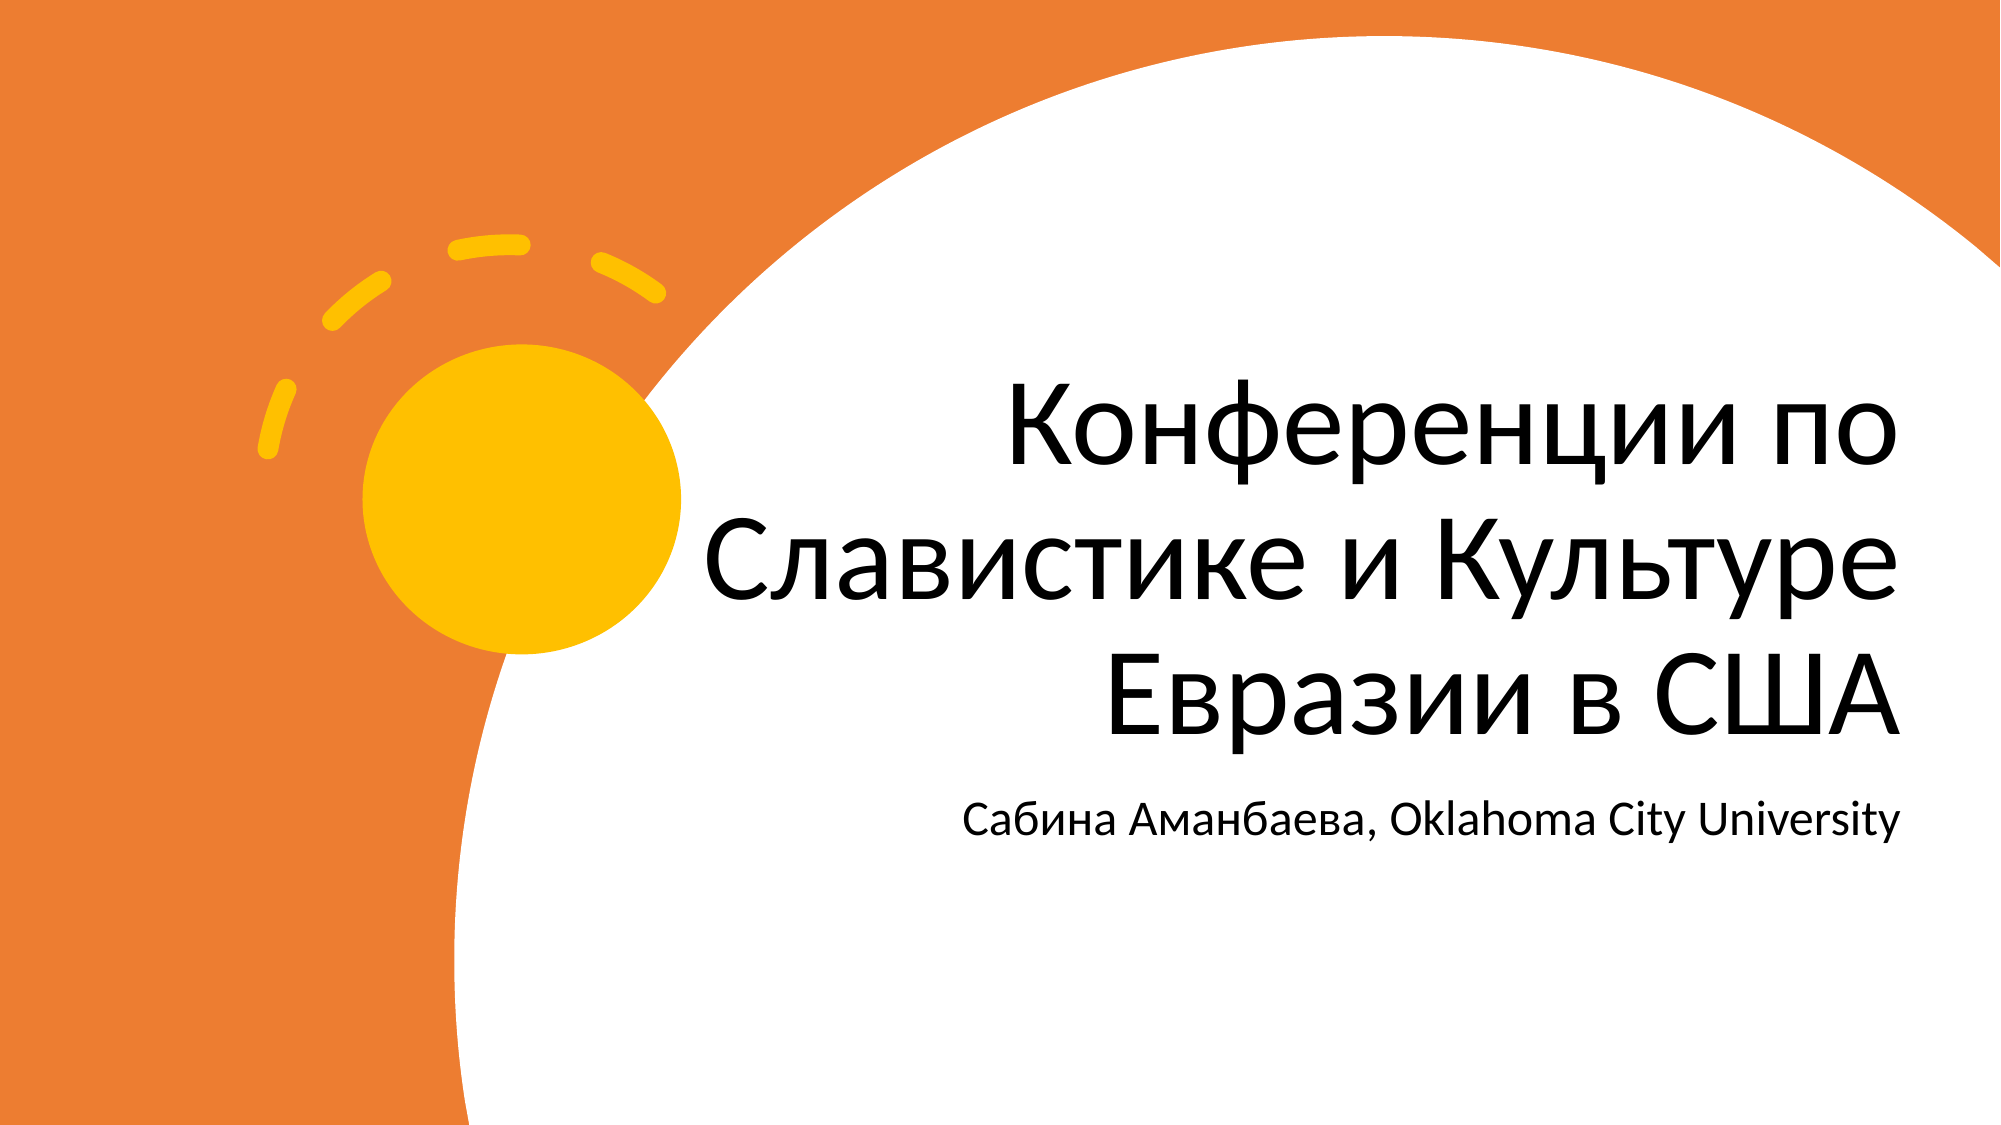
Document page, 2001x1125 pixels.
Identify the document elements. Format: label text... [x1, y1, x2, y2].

text_box [0, 0, 2000, 1125]
text_box [362, 374, 662, 655]
subtitle Сабина Аманбаева, Oklahoma City University [662, 784, 1917, 1003]
text_box [267, 244, 676, 490]
text_box [454, 36, 2000, 1125]
title Конференции по Славистике и Культуре Евразии в США [662, 318, 1917, 770]
